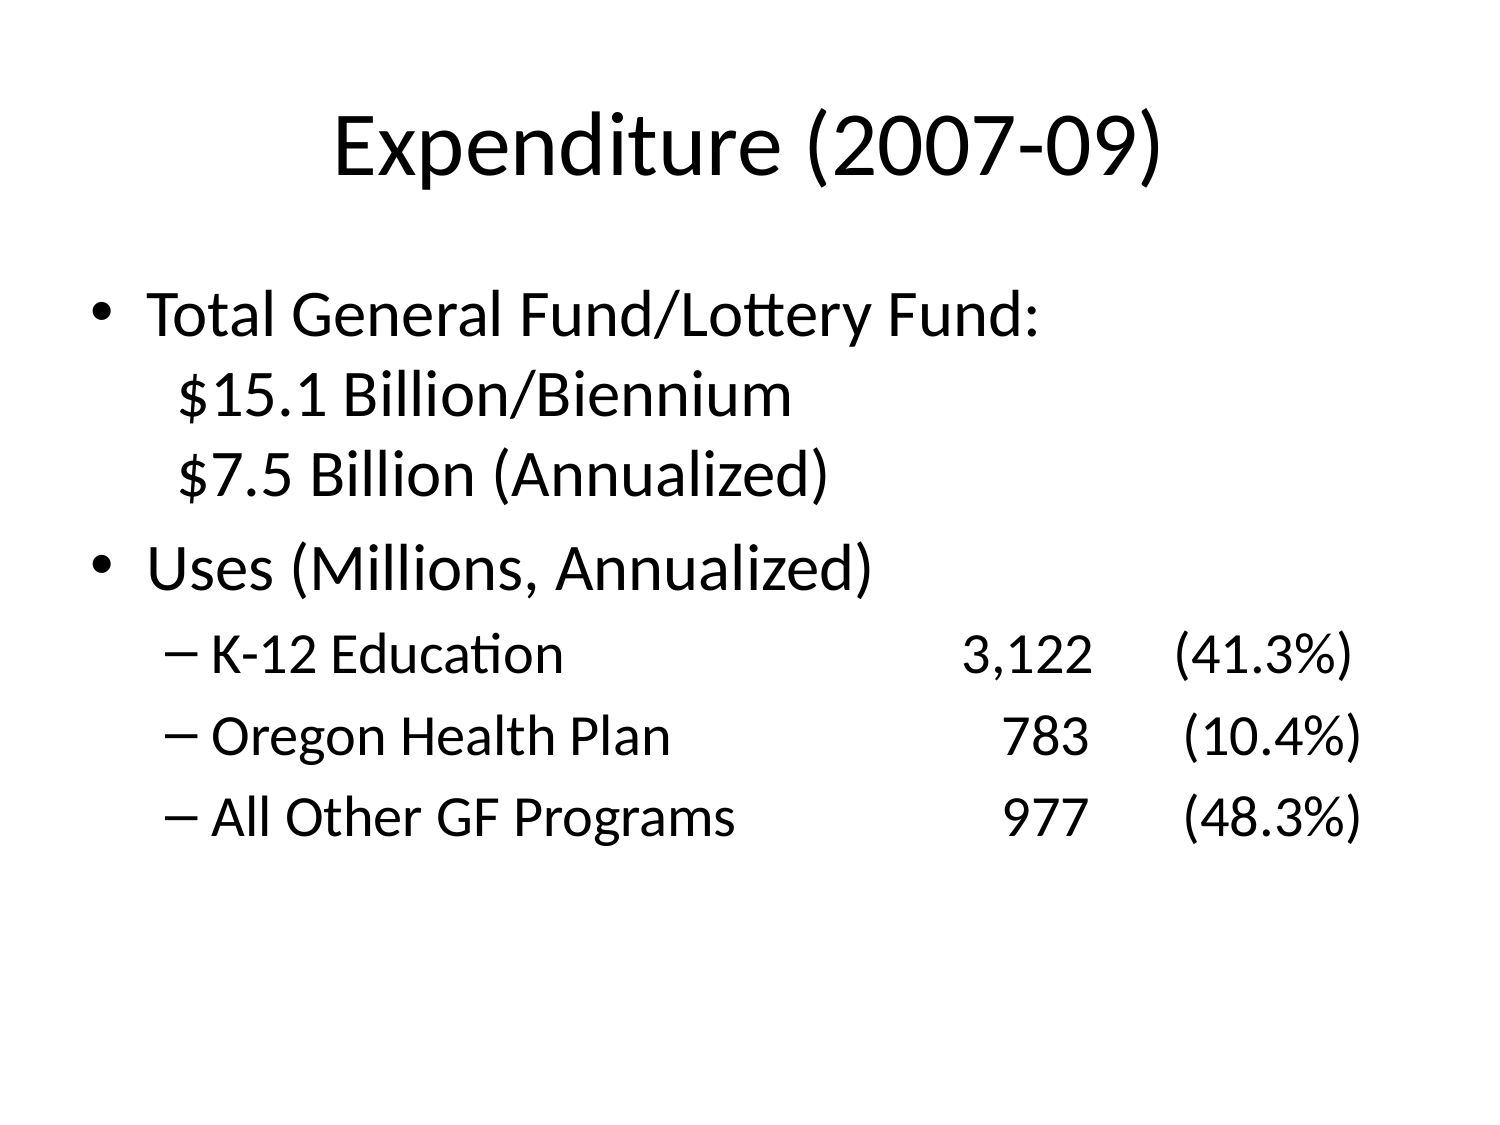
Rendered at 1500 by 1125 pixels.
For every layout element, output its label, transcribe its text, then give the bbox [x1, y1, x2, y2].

title Expenditure (2007-09) [75, 45, 1425, 233]
list Total General Fund/Lottery Fund: $15.1 Billion/Biennium $7.5 Billion (Annualized) Uses (Millions, Annualized) K-12 Education 3,122 (41.3%) Oregon Health Plan 783 (10.4%) All Other GF Programs 977 (48.3%) [75, 262, 1425, 1005]
